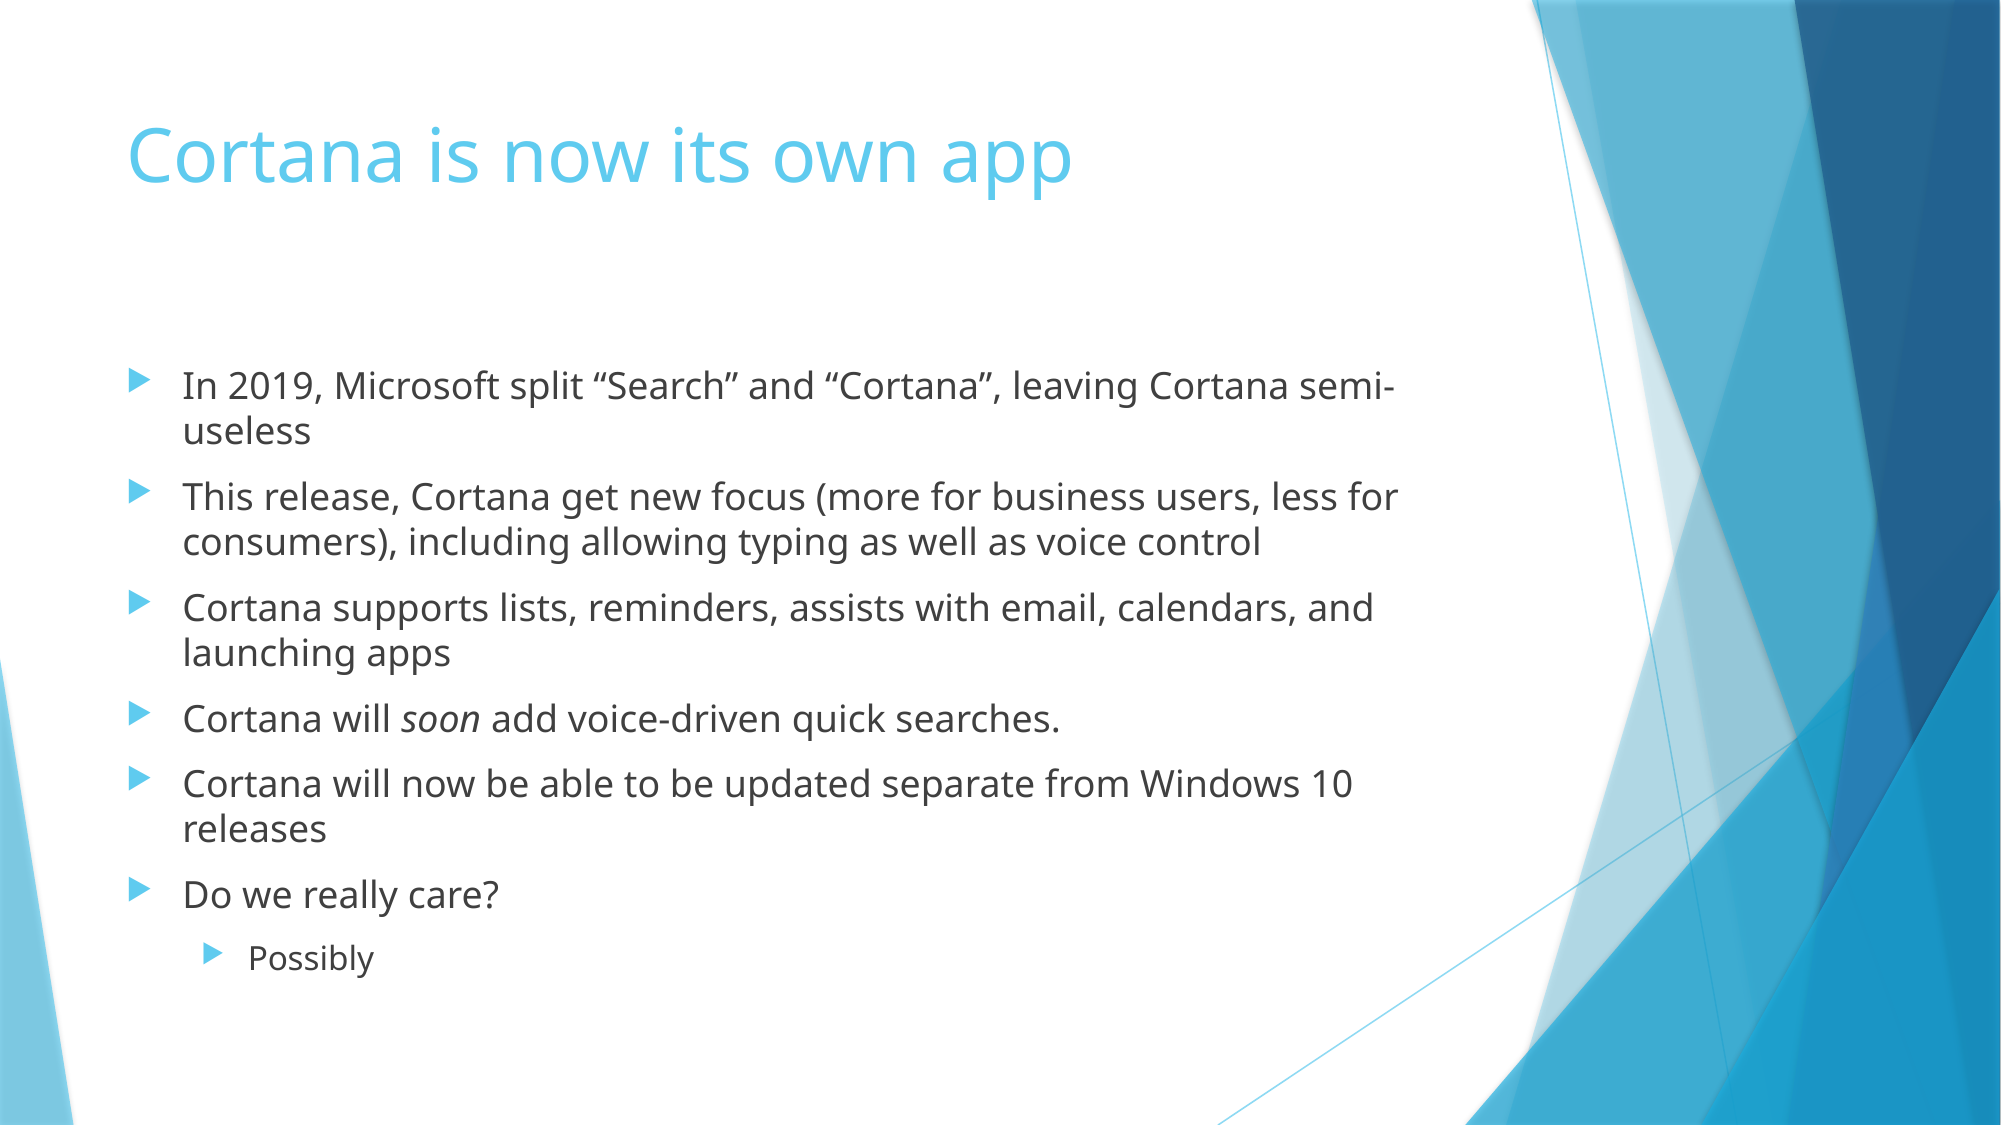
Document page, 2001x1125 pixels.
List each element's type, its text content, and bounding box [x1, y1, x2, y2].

title Cortana is now its own app [111, 99, 1522, 317]
list In 2019, Microsoft split “Search” and “Cortana”, leaving Cortana semi-useless This release, Cortana get new focus (more for business users, less for consumers), including allowing typing as well as voice control Cortana supports lists, reminders, assists with email, calendars, and launching apps Cortana will soon add voice-driven quick searches. Cortana will now be able to be updated separate from Windows 10 releases Do we really care? Possibly [111, 354, 1522, 992]
